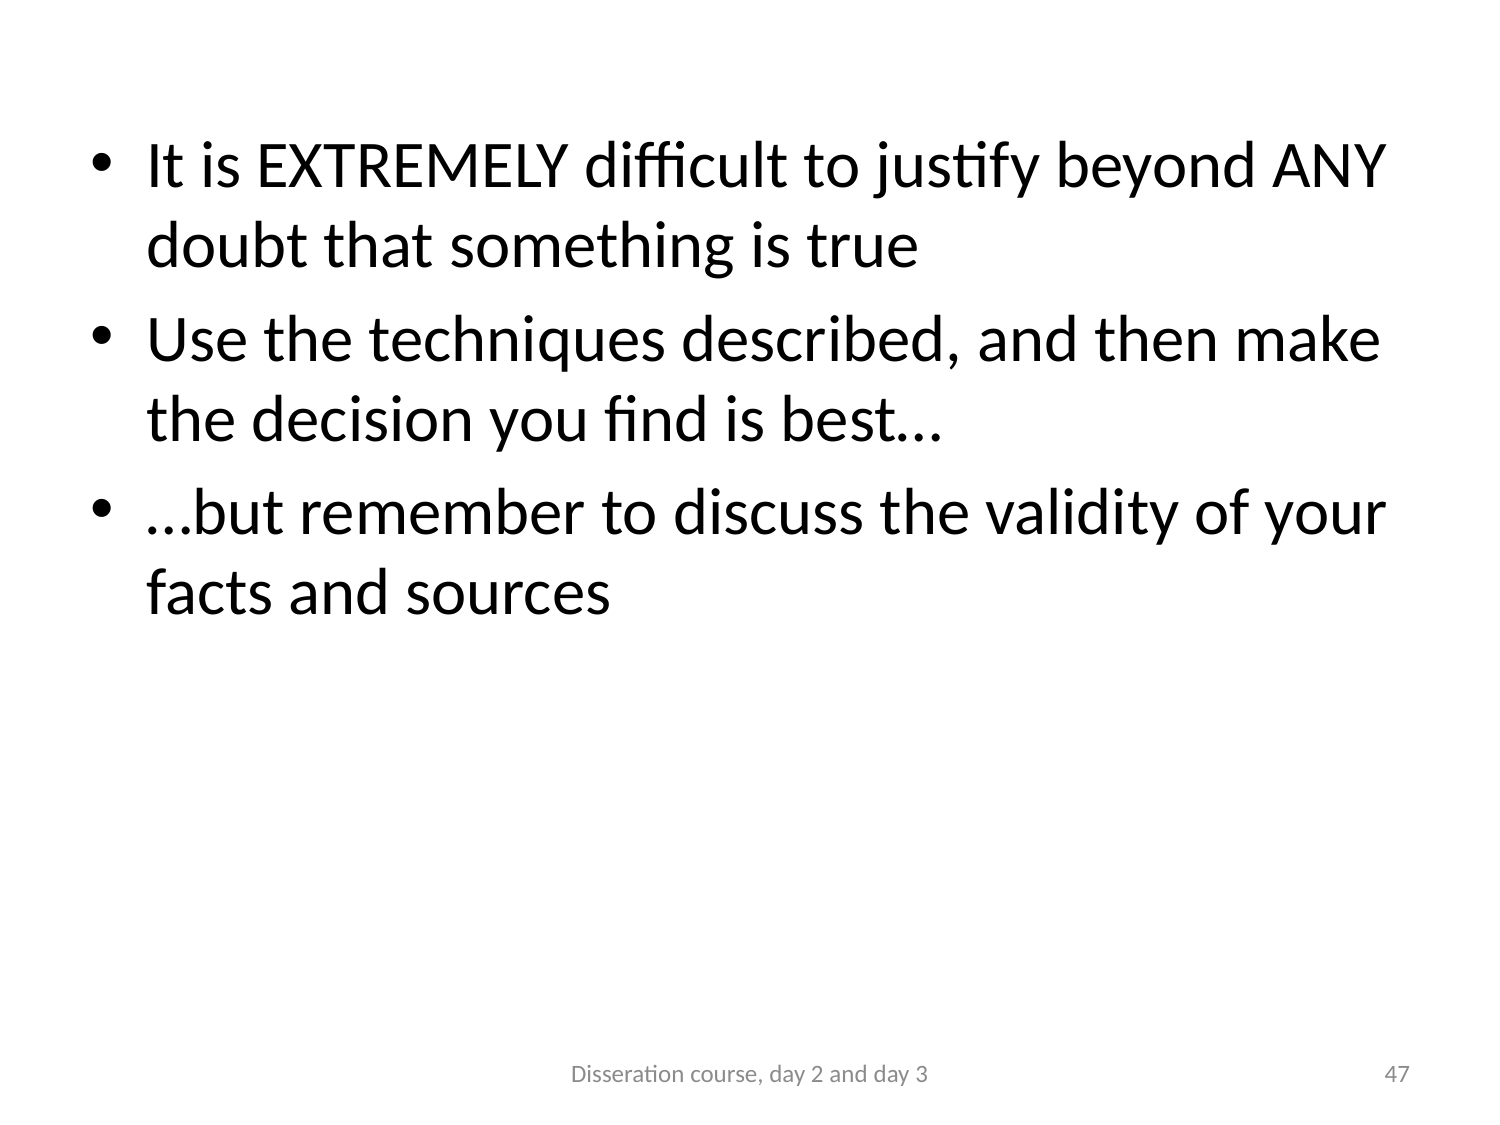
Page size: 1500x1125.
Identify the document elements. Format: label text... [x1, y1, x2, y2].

slide_number 47 [1074, 1042, 1425, 1103]
list It is EXTREMELY difficult to justify beyond ANY doubt that something is true Use the techniques described, and then make the decision you find is best… …but remember to discuss the validity of your facts and sources [75, 113, 1425, 1000]
footer Disseration course, day 2 and day 3 [512, 1042, 988, 1103]
